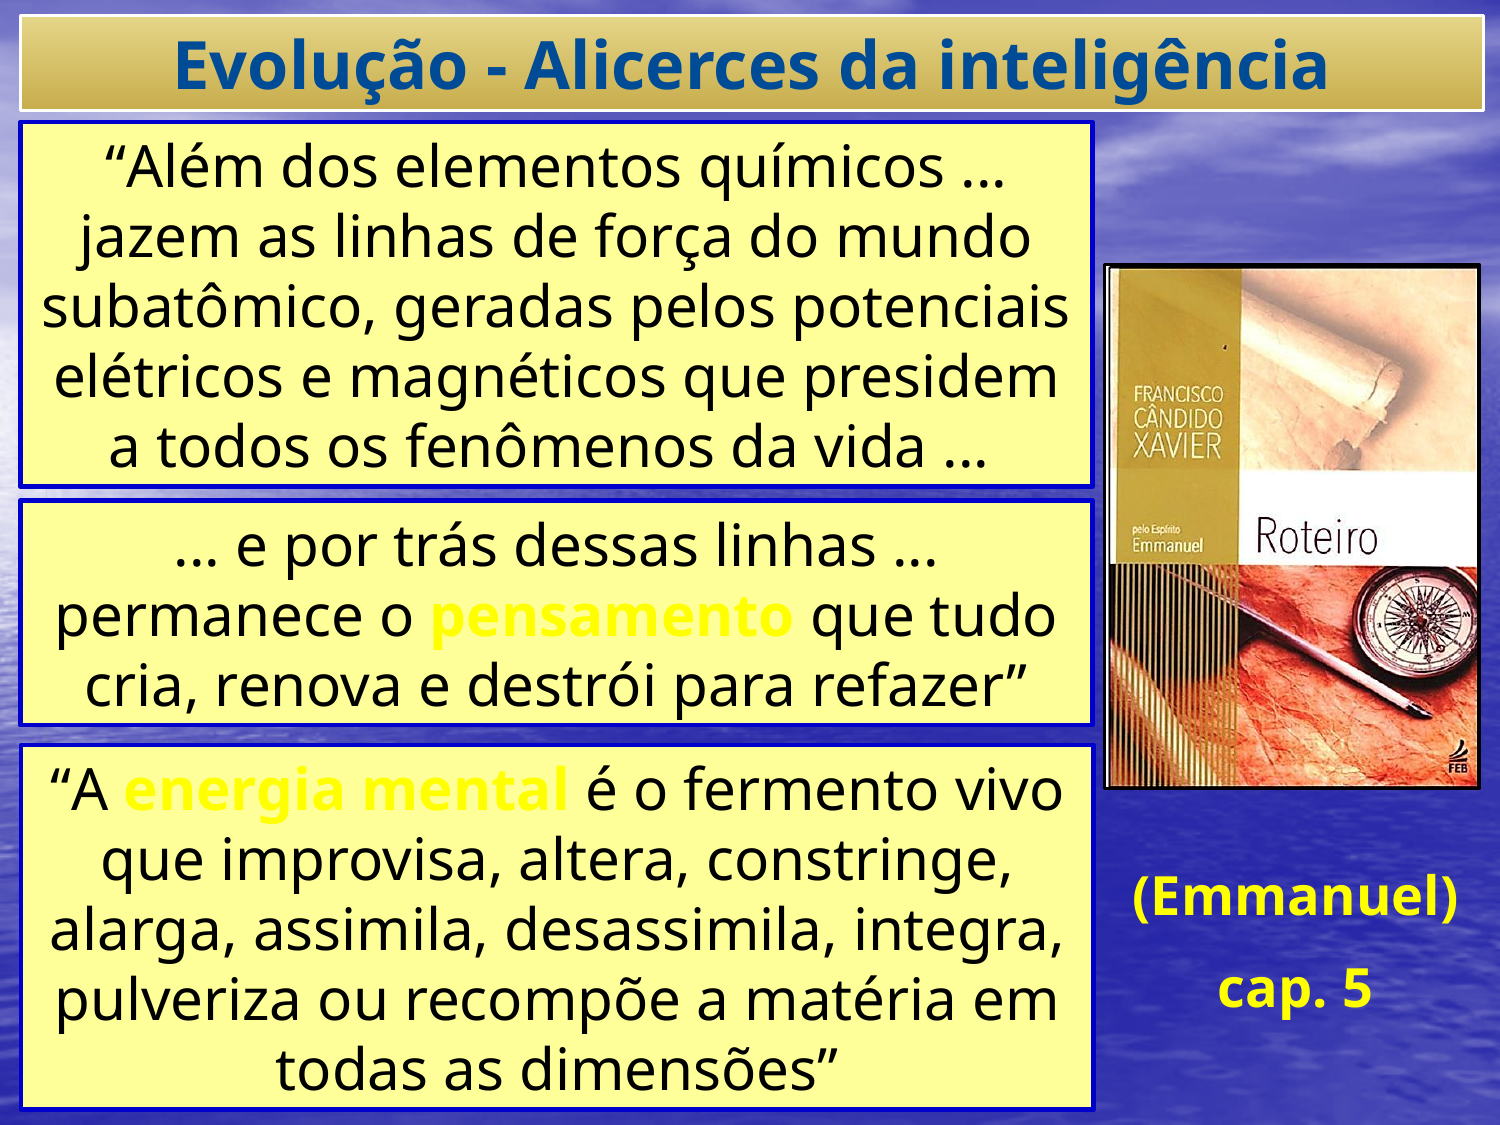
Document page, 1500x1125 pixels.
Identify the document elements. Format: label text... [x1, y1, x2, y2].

text_box ... e por trás dessas linhas ... permanece o pensamento que tudo cria, renova e destrói para refazer” [20, 500, 1093, 726]
text_box Evolução - Alicerces da inteligência [20, 15, 1484, 111]
text_box (Emmanuel) cap. 5 [1107, 853, 1484, 1026]
text_box “Além dos elementos químicos ... jazem as linhas de força do mundo subatômico, geradas pelos potenciais elétricos e magnéticos que presidem a todos os fenômenos da vida ... [20, 121, 1093, 487]
picture [1105, 265, 1478, 788]
text_box “A energia mental é o fermento vivo que improvisa, altera, constringe, alarga, assimila, desassimila, integra, pulveriza ou recompõe a matéria em todas as dimensões” [21, 744, 1094, 1110]
